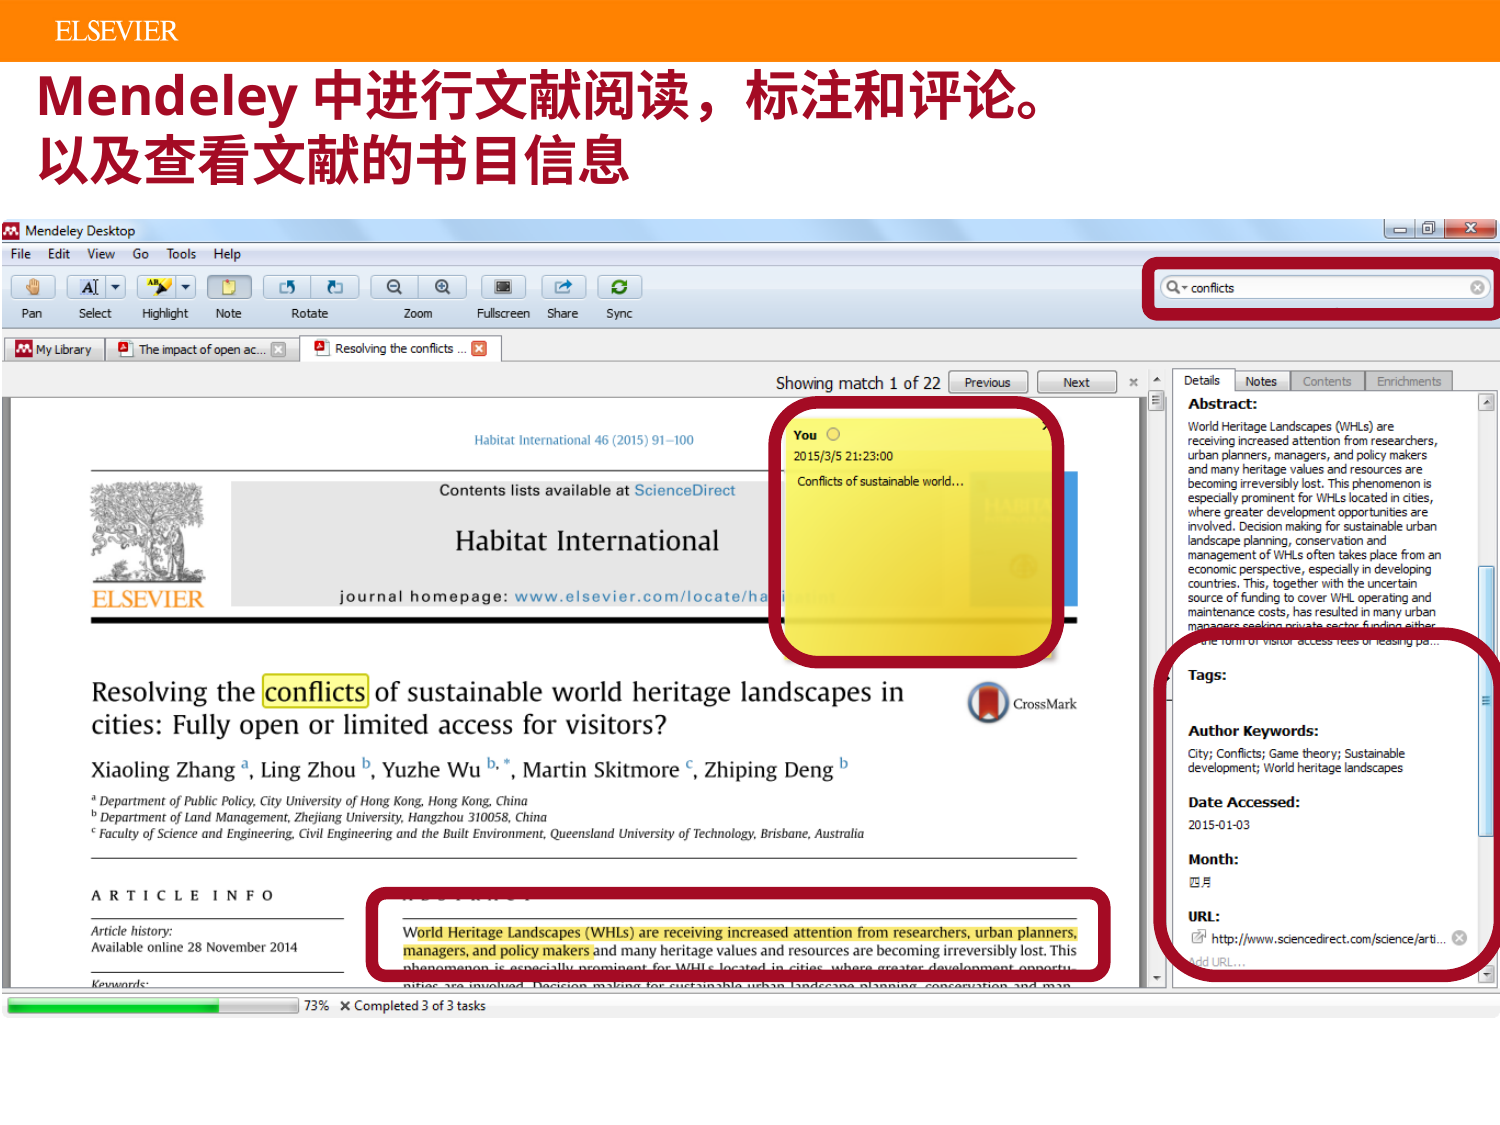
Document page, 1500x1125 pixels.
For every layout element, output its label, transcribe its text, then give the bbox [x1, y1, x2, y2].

picture [2, 219, 1500, 1019]
title Mendeley中进行文献阅读，标注和评论。以及查看文献的书目信息 [27, 32, 1105, 218]
picture [0, 0, 1500, 62]
